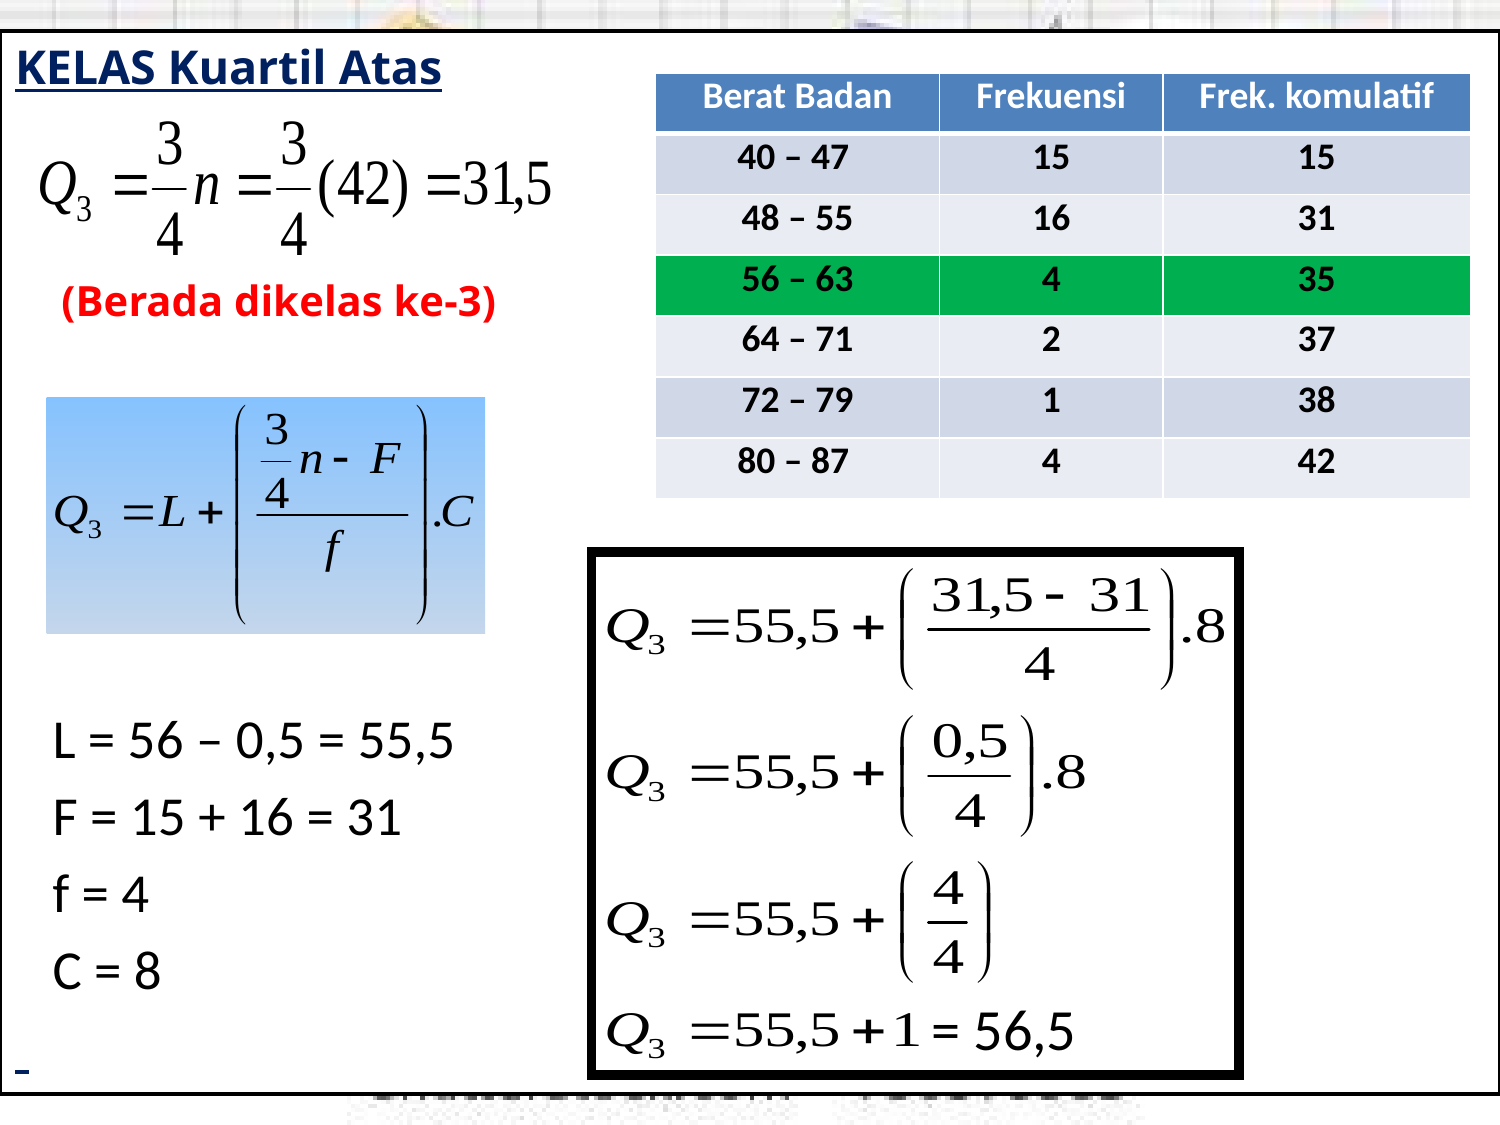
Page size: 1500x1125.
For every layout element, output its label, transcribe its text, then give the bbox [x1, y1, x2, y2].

list KELAS Kuartil Atas L = 56 – 0,5 = 55,5 F = 15 + 16 = 31 f = 4 C = 8 [0, 29, 1500, 1096]
table_cell 56 – 63 [656, 256, 939, 315]
table_cell 2 [940, 317, 1162, 376]
table_cell 72 – 79 [656, 378, 939, 437]
table_cell 35 [1164, 256, 1470, 315]
table_cell 38 [1164, 378, 1470, 437]
table_header Berat Badan [656, 74, 939, 131]
picture [30, 102, 562, 270]
table_cell 37 [1164, 317, 1470, 376]
table_cell 48 – 55 [656, 195, 939, 254]
table_cell 64 – 71 [656, 317, 939, 376]
table_cell 4 [940, 256, 1162, 315]
text_box (Berada dikelas ke-3) [46, 278, 518, 332]
table_header Frek. komulatif [1164, 74, 1470, 131]
picture [596, 556, 1235, 1071]
table_cell 80 – 87 [656, 439, 939, 498]
table_cell 1 [940, 378, 1162, 437]
table_cell 40 – 47 [656, 136, 939, 194]
table_cell 31 [1164, 195, 1470, 254]
picture [46, 396, 486, 634]
picture [0, 0, 1500, 29]
table_cell 42 [1164, 439, 1470, 498]
table_cell 16 [940, 195, 1162, 254]
picture [0, 1096, 1500, 1125]
table_cell 15 [940, 136, 1162, 194]
table_header Frekuensi [940, 74, 1162, 131]
table_cell 15 [1164, 136, 1470, 194]
table_cell 4 [940, 439, 1162, 498]
